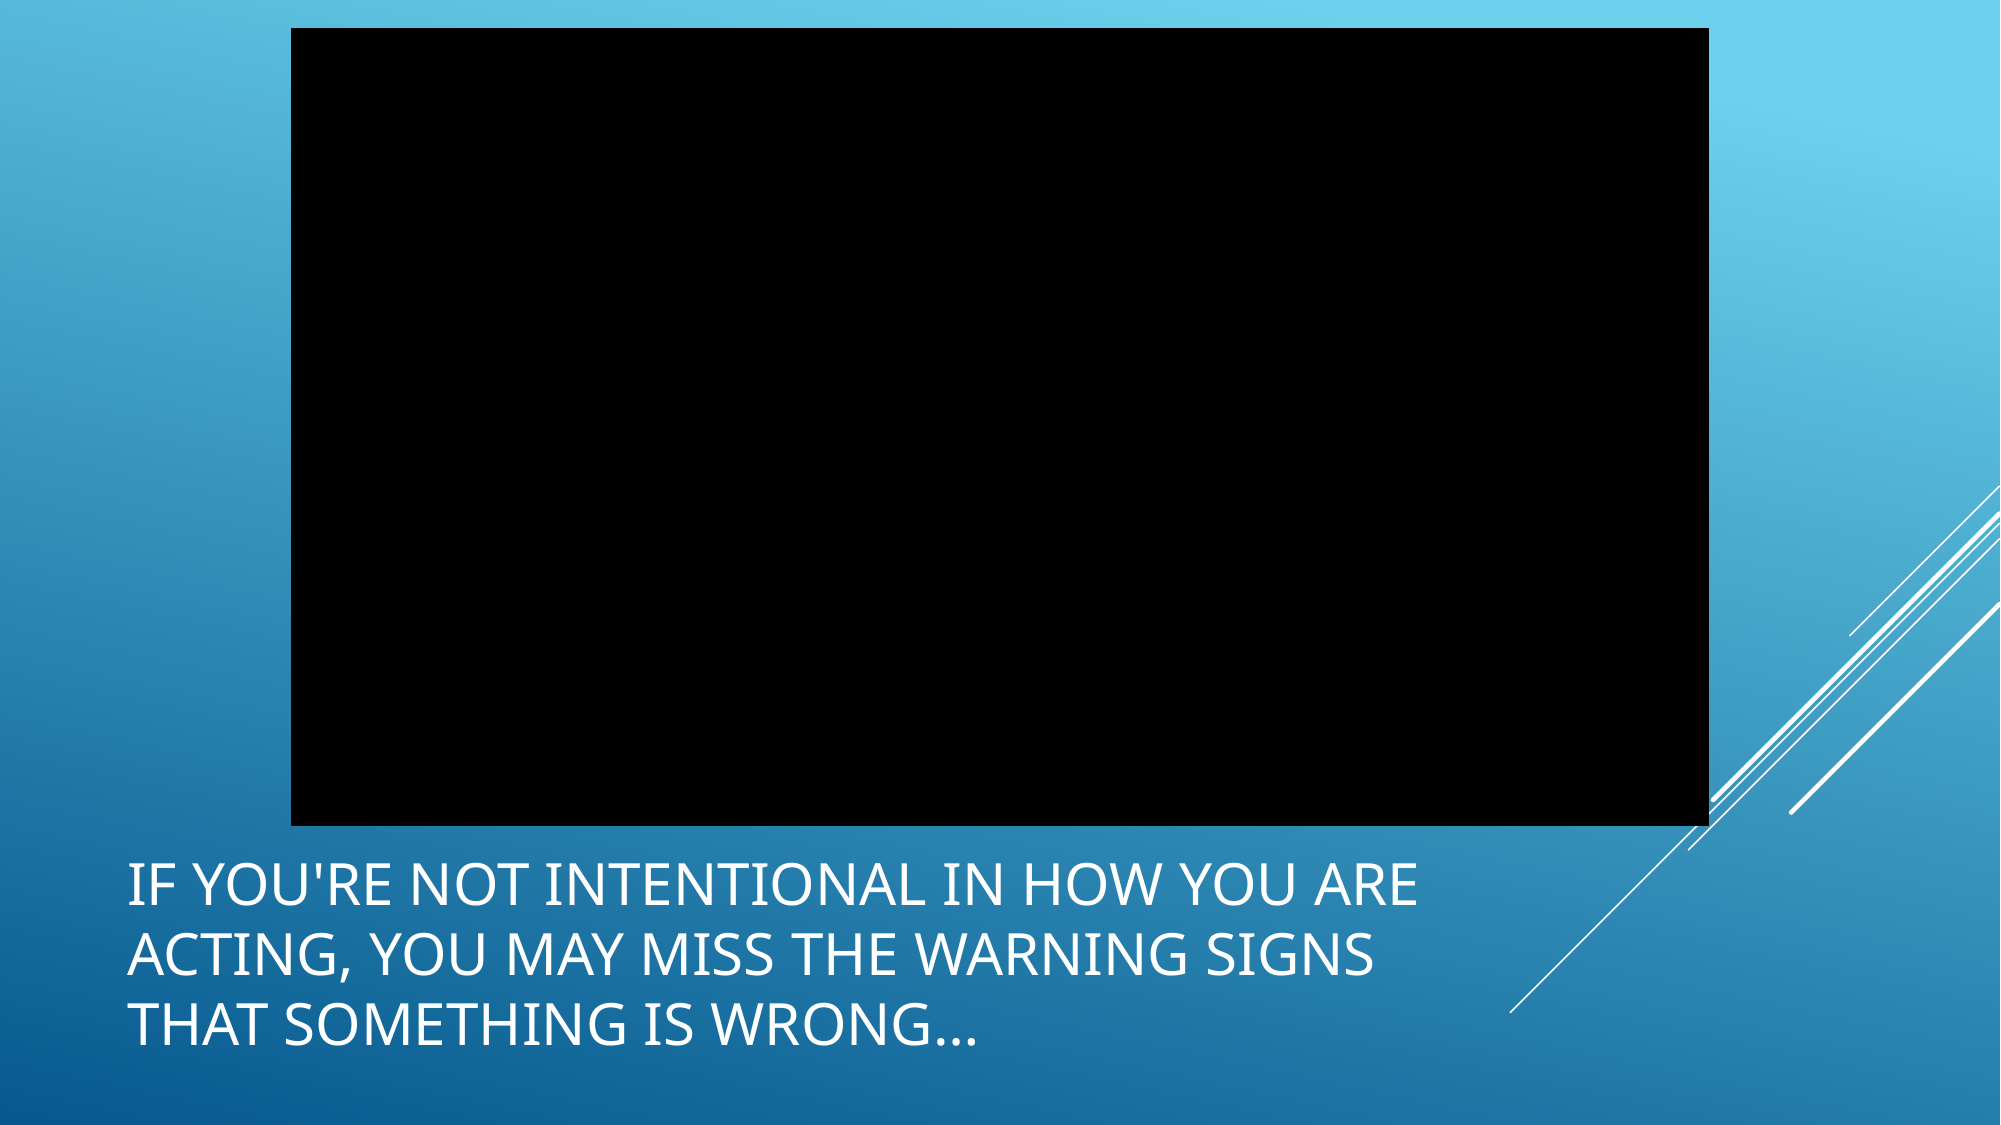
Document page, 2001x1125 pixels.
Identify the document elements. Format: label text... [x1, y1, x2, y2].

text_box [289, 27, 1710, 827]
title If you're not intentional in how you are acting, you may miss the warning signs that something is wrong… [112, 840, 1513, 1065]
